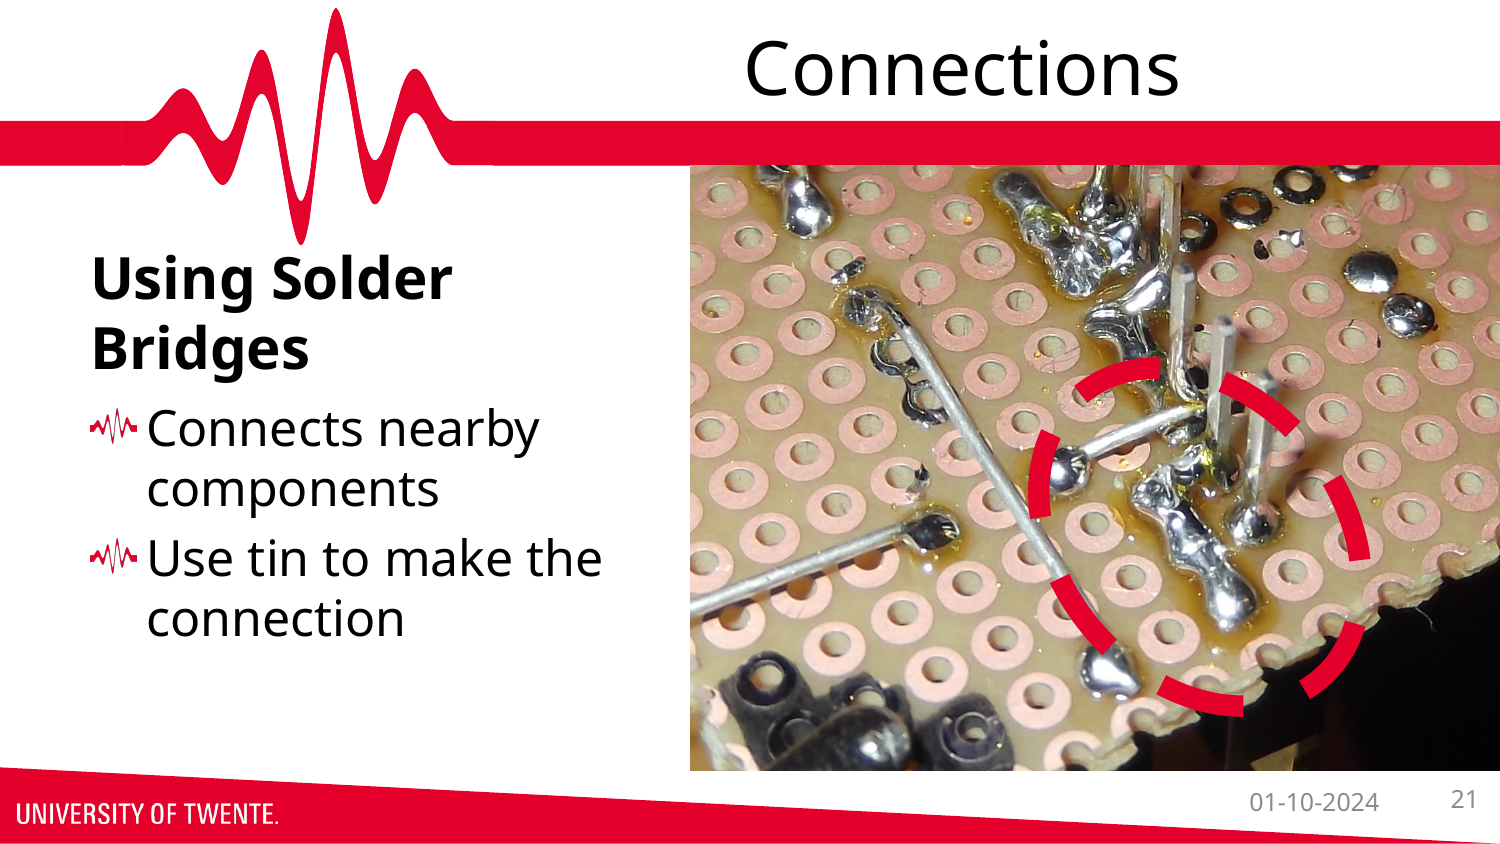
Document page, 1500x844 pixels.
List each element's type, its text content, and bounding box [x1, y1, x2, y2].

picture [0, 8, 1500, 771]
picture [90, 408, 126, 444]
slide_number 21 [1423, 779, 1495, 824]
picture [17, 803, 278, 824]
picture [90, 538, 126, 574]
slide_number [1234, 779, 1412, 824]
title Connections [501, 20, 1424, 112]
list Using Solder Bridges [75, 310, 685, 389]
list Connects nearby components Use tin to make the connection [75, 389, 685, 755]
